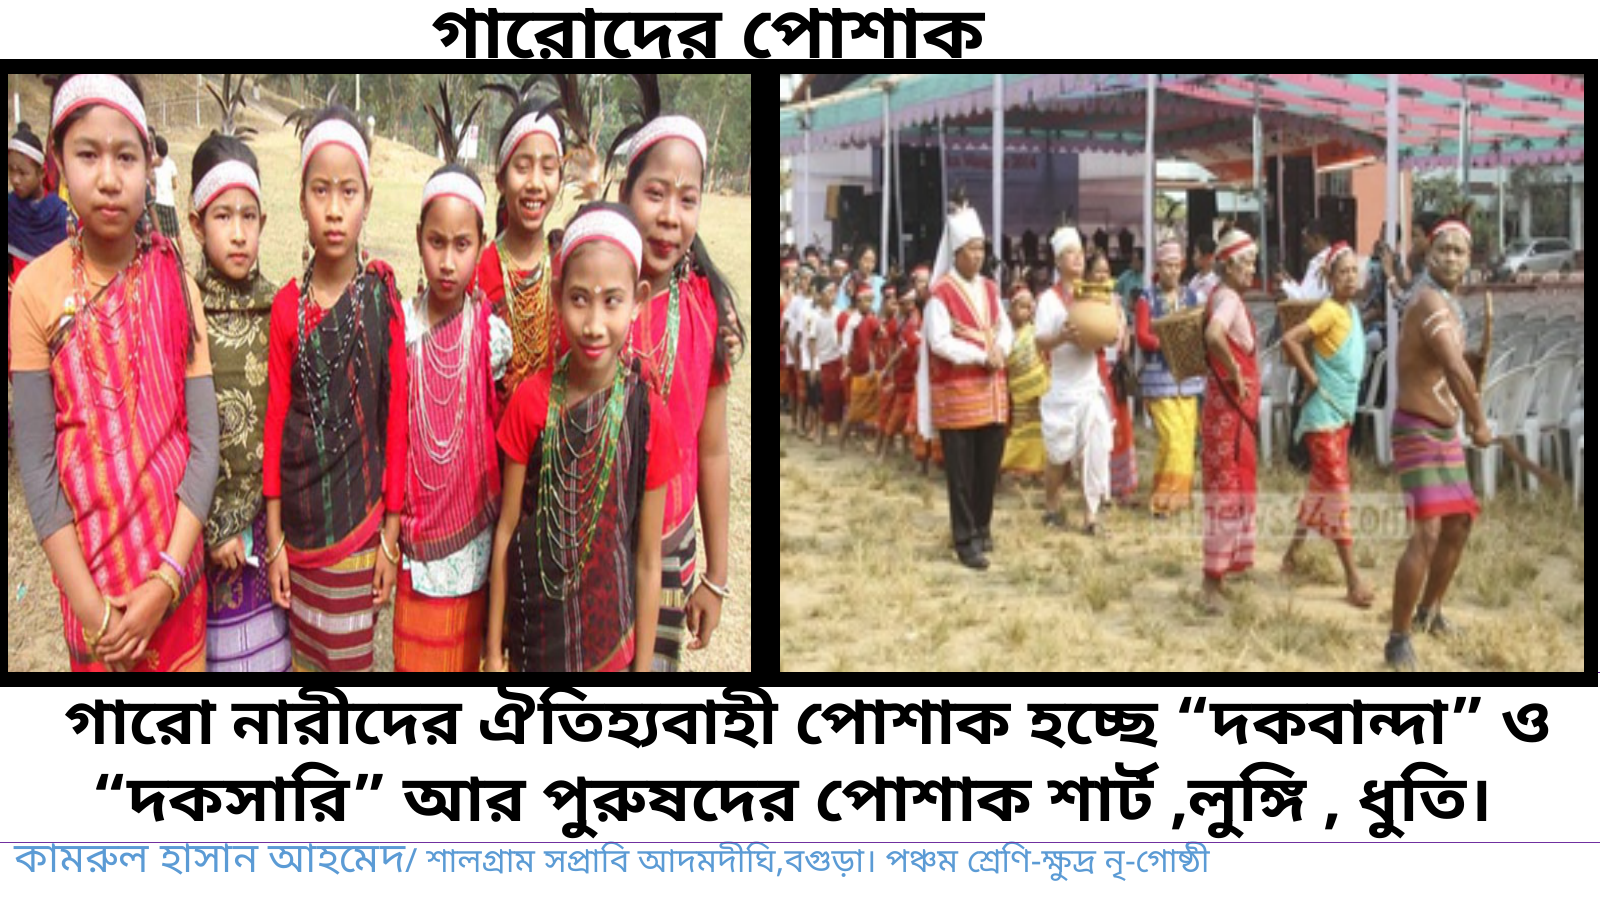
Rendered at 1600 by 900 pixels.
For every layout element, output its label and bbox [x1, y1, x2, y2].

text_box [7, 73, 1584, 673]
text_box [0, 0, 1600, 900]
